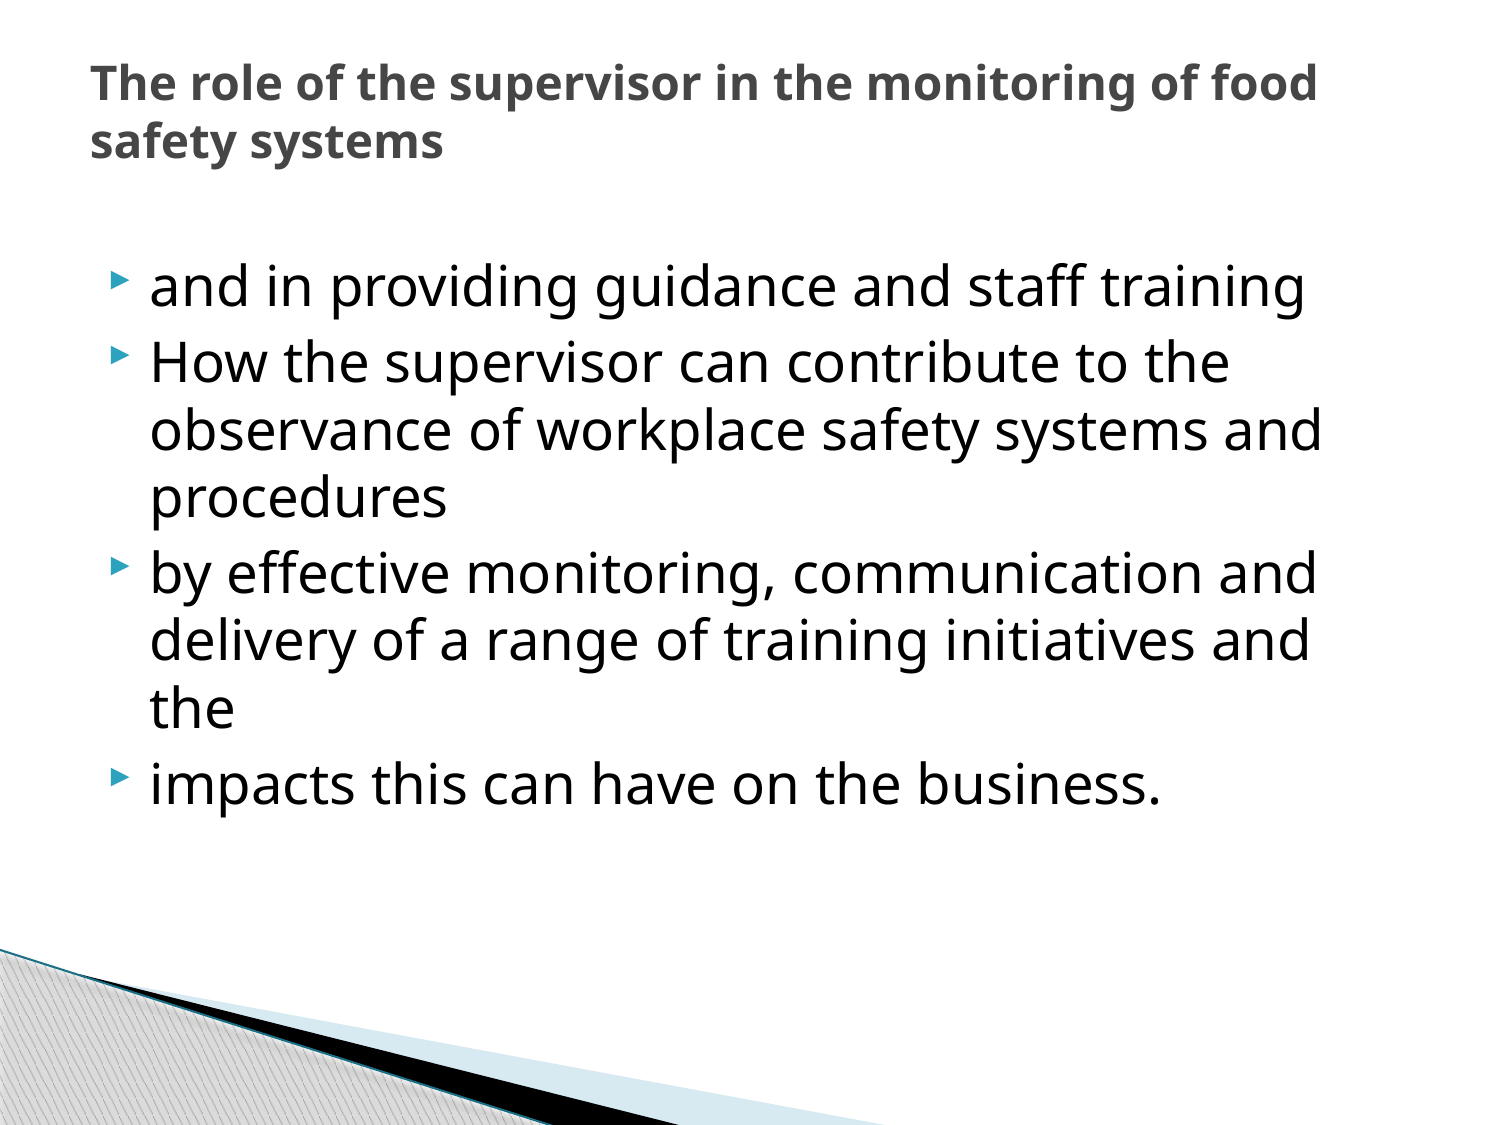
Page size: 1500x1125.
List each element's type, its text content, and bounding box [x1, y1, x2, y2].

list and in providing guidance and staff training How the supervisor can contribute to the observance of workplace safety systems and procedures by effective monitoring, communication and delivery of a range of training initiatives and the impacts this can have on the business. [75, 243, 1425, 986]
title The role of the supervisor in the monitoring of food safety systems [75, 45, 1425, 233]
